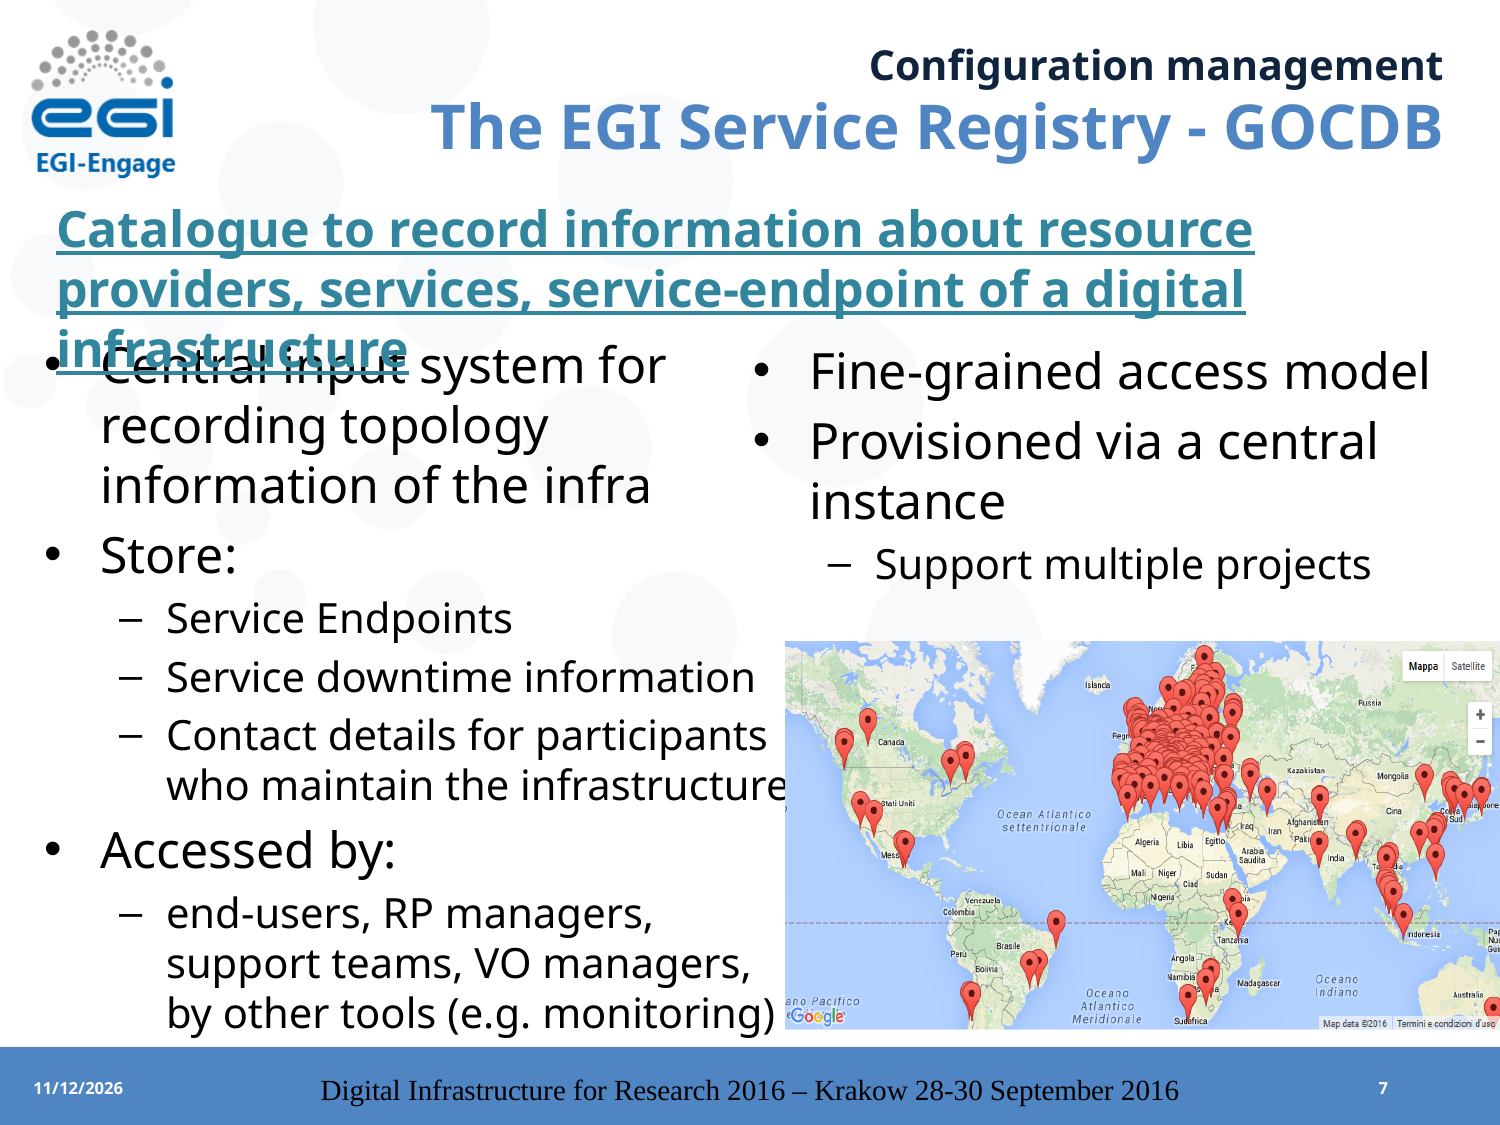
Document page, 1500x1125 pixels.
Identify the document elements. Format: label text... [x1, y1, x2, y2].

text_box Catalogue to record information about resource providers, services, service-endpoint of a digital infrastructure [41, 189, 1459, 385]
title Configuration management The EGI Service Registry - GOCDB [253, 30, 1459, 171]
text_box Fine-grained access model Provisioned via a central instance Support multiple projects [738, 331, 1500, 666]
footer Digital Infrastructure for Research 2016 – Krakow 28-30 September 2016 [194, 1058, 1306, 1119]
list Central input system for recording topology information of the infra Store: Service Endpoints Service downtime information Contact details for participants who maintain the infrastructure Accessed by: end-users, RP managers, support teams, VO managers, by other tools (e.g. monitoring) [29, 326, 780, 693]
picture [3, 0, 1500, 1030]
